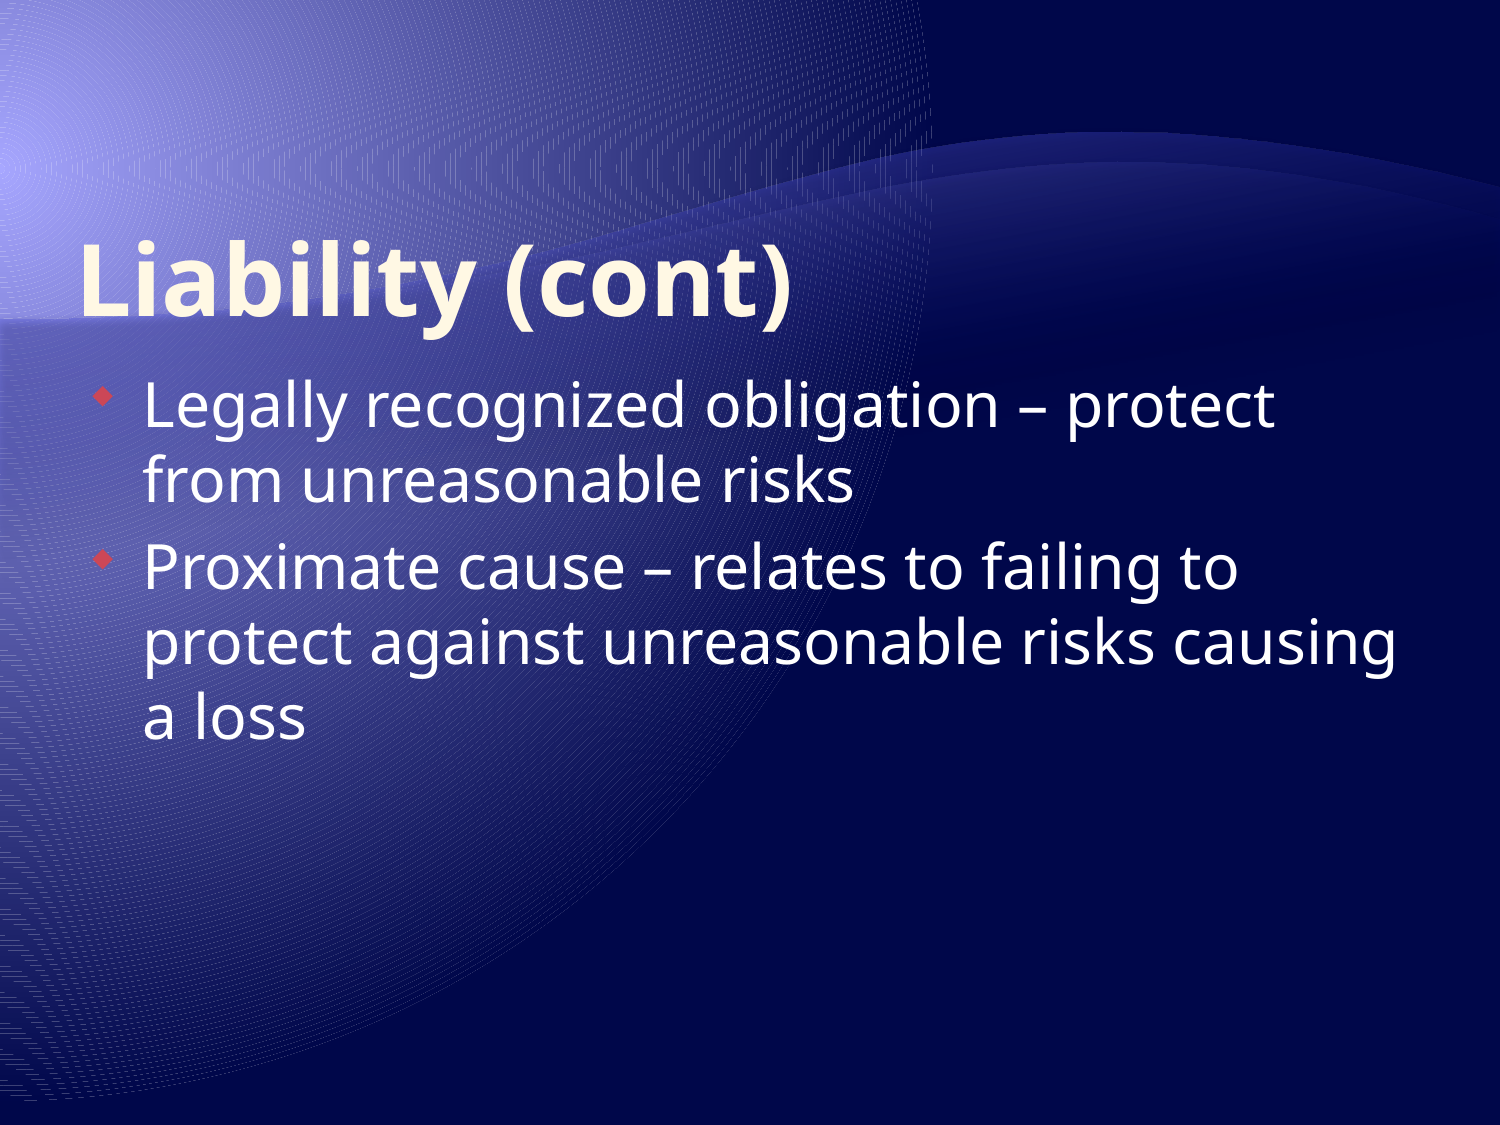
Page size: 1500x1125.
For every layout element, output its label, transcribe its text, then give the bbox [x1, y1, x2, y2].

list Legally recognized obligation – protect from unreasonable risks Proximate cause – relates to failing to protect against unreasonable risks causing a loss [75, 357, 1425, 1033]
title Liability (cont) [75, 87, 1425, 338]
